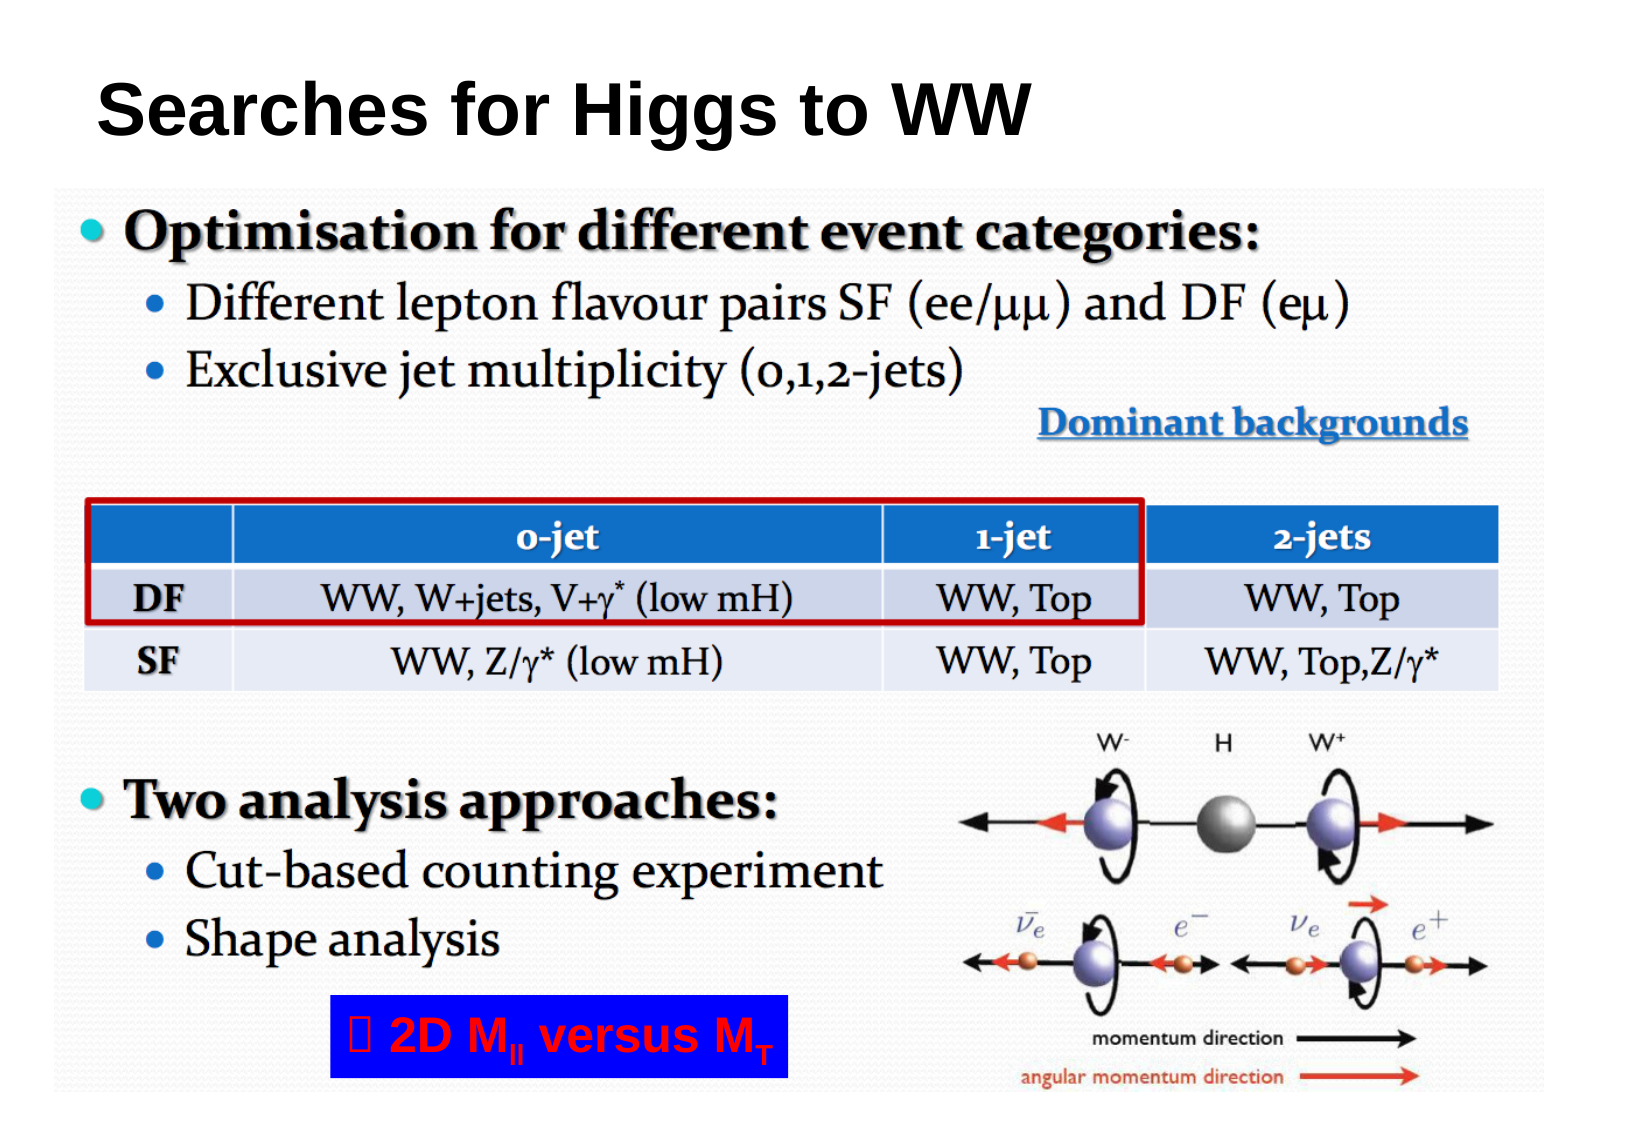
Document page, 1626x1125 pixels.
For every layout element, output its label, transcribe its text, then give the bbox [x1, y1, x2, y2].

picture [53, 188, 1544, 1092]
title Searches for Higgs to WW [80, 11, 1544, 188]
